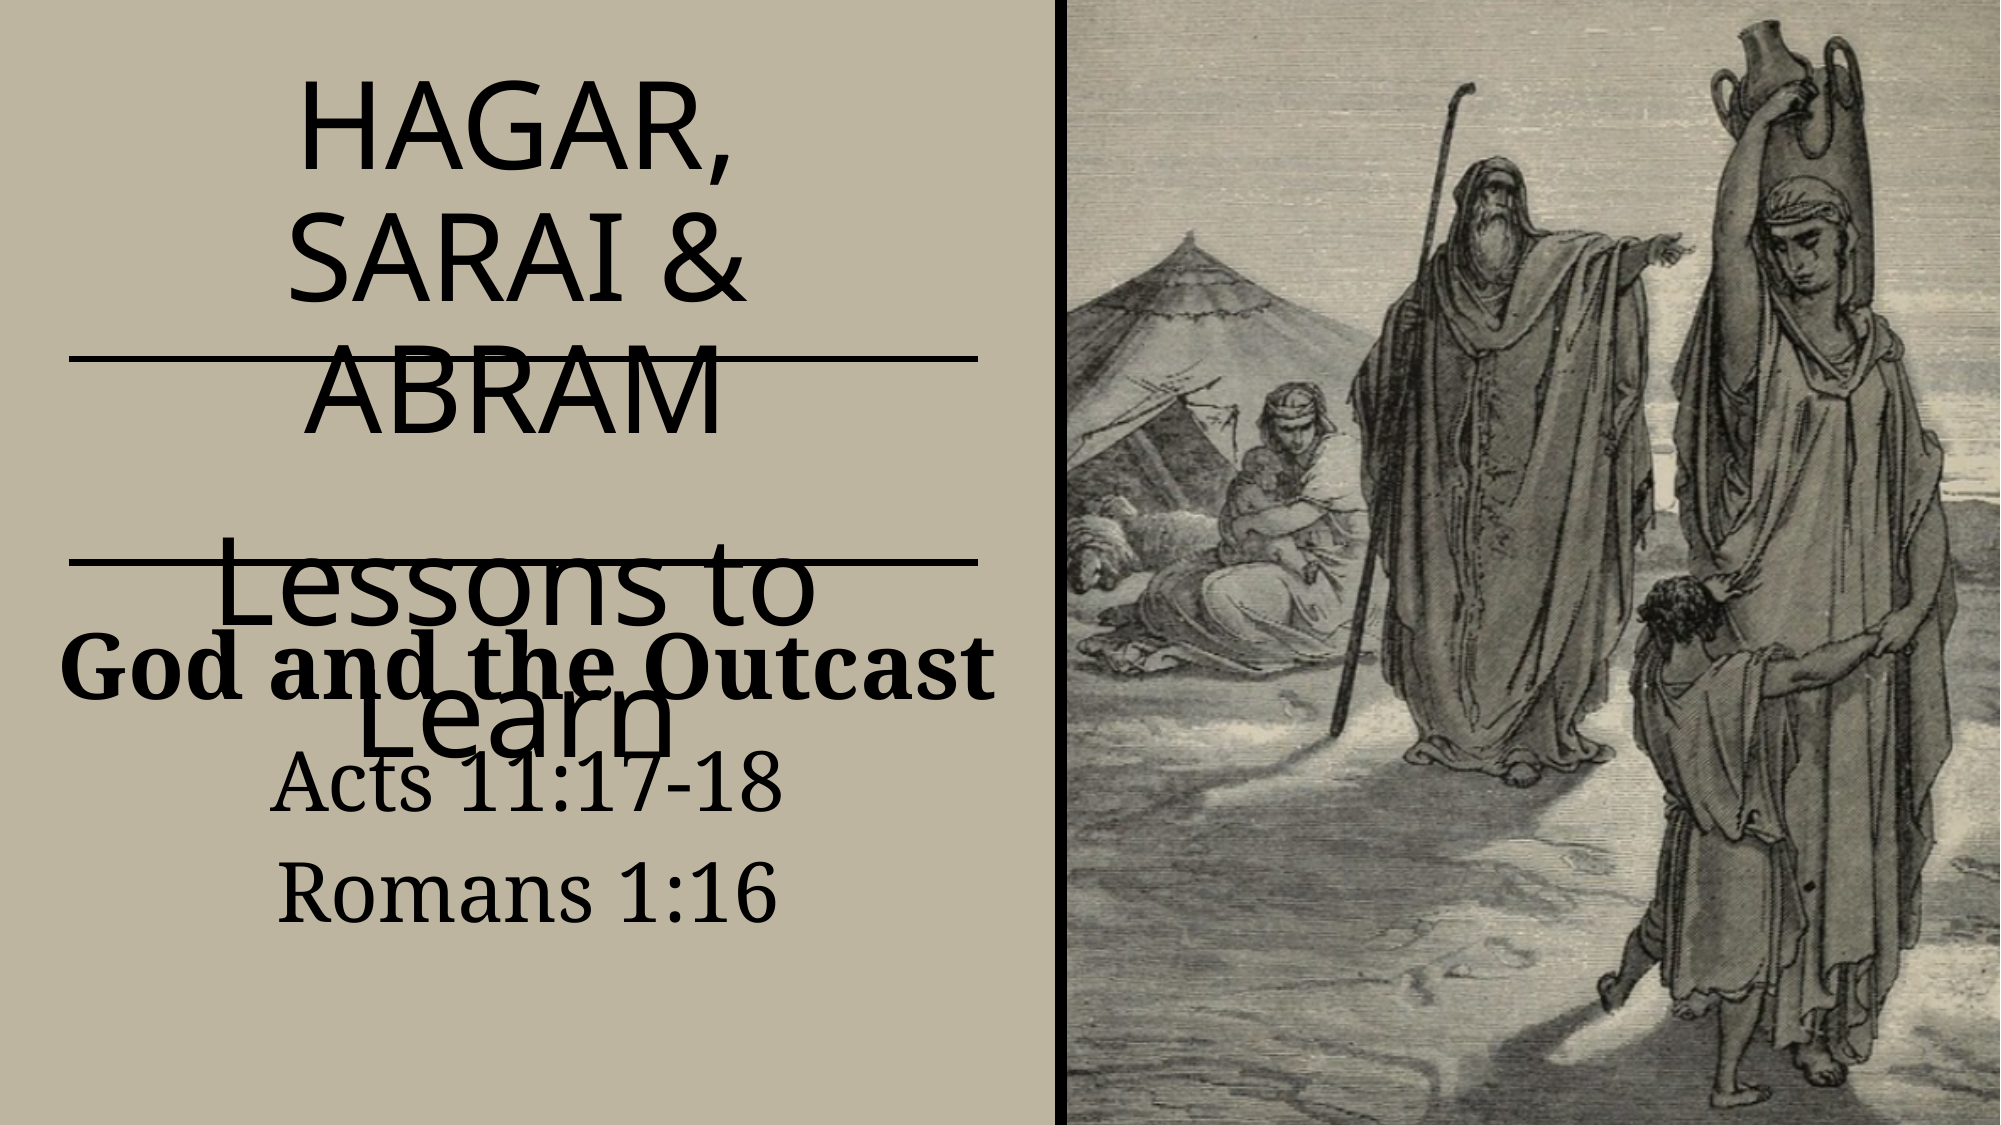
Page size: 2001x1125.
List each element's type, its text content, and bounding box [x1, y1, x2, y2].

subtitle God and the Outcast Acts 11:17-18 Romans 1:16 [28, 612, 1029, 1047]
title Hagar, Sarai & Abram Lessons to Learn [105, 566, 929, 612]
picture [1067, 0, 2000, 1125]
title Hagar, Sarai & Abram Lessons to Learn [105, 362, 929, 559]
title Hagar, Sarai & Abram Lessons to Learn [105, 56, 929, 356]
